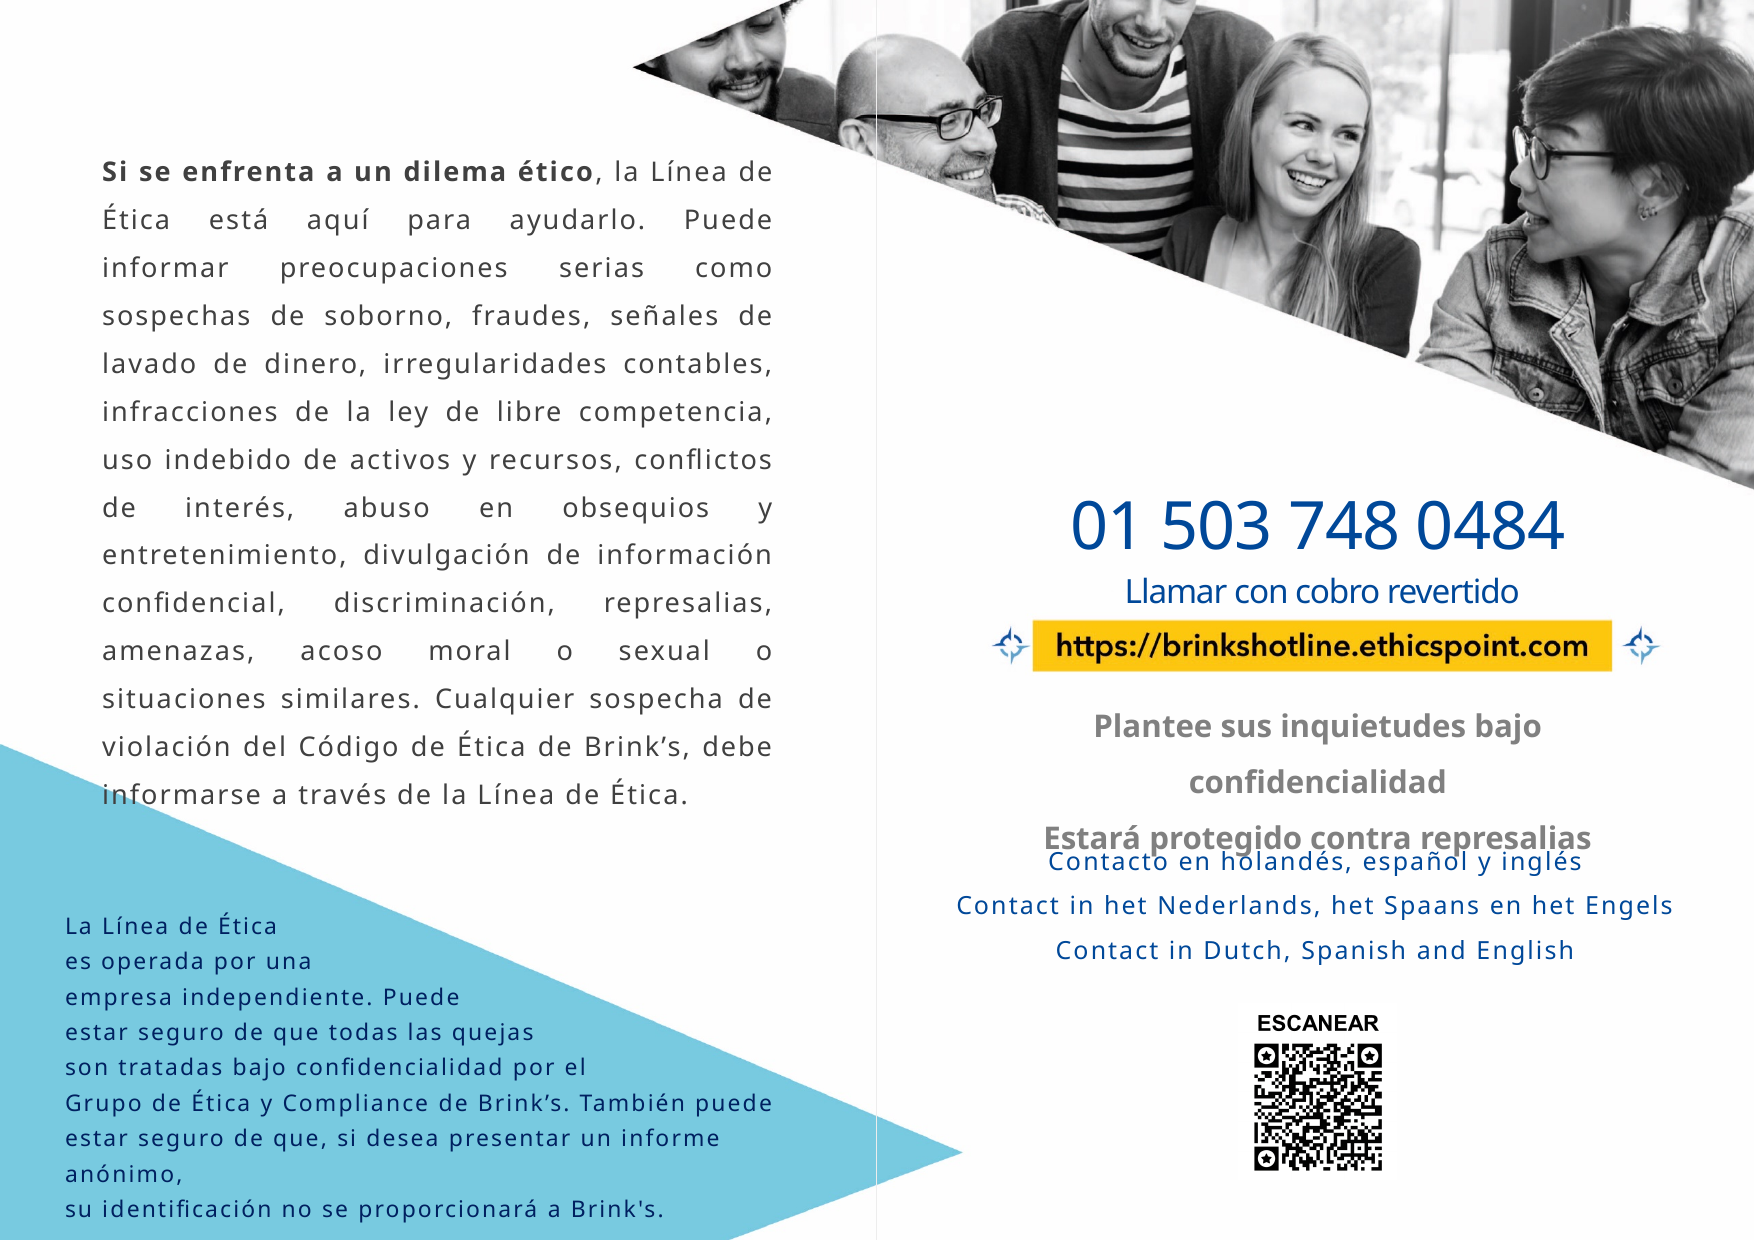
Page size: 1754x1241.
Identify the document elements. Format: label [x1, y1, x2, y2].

text_box [0, 0, 1754, 1241]
